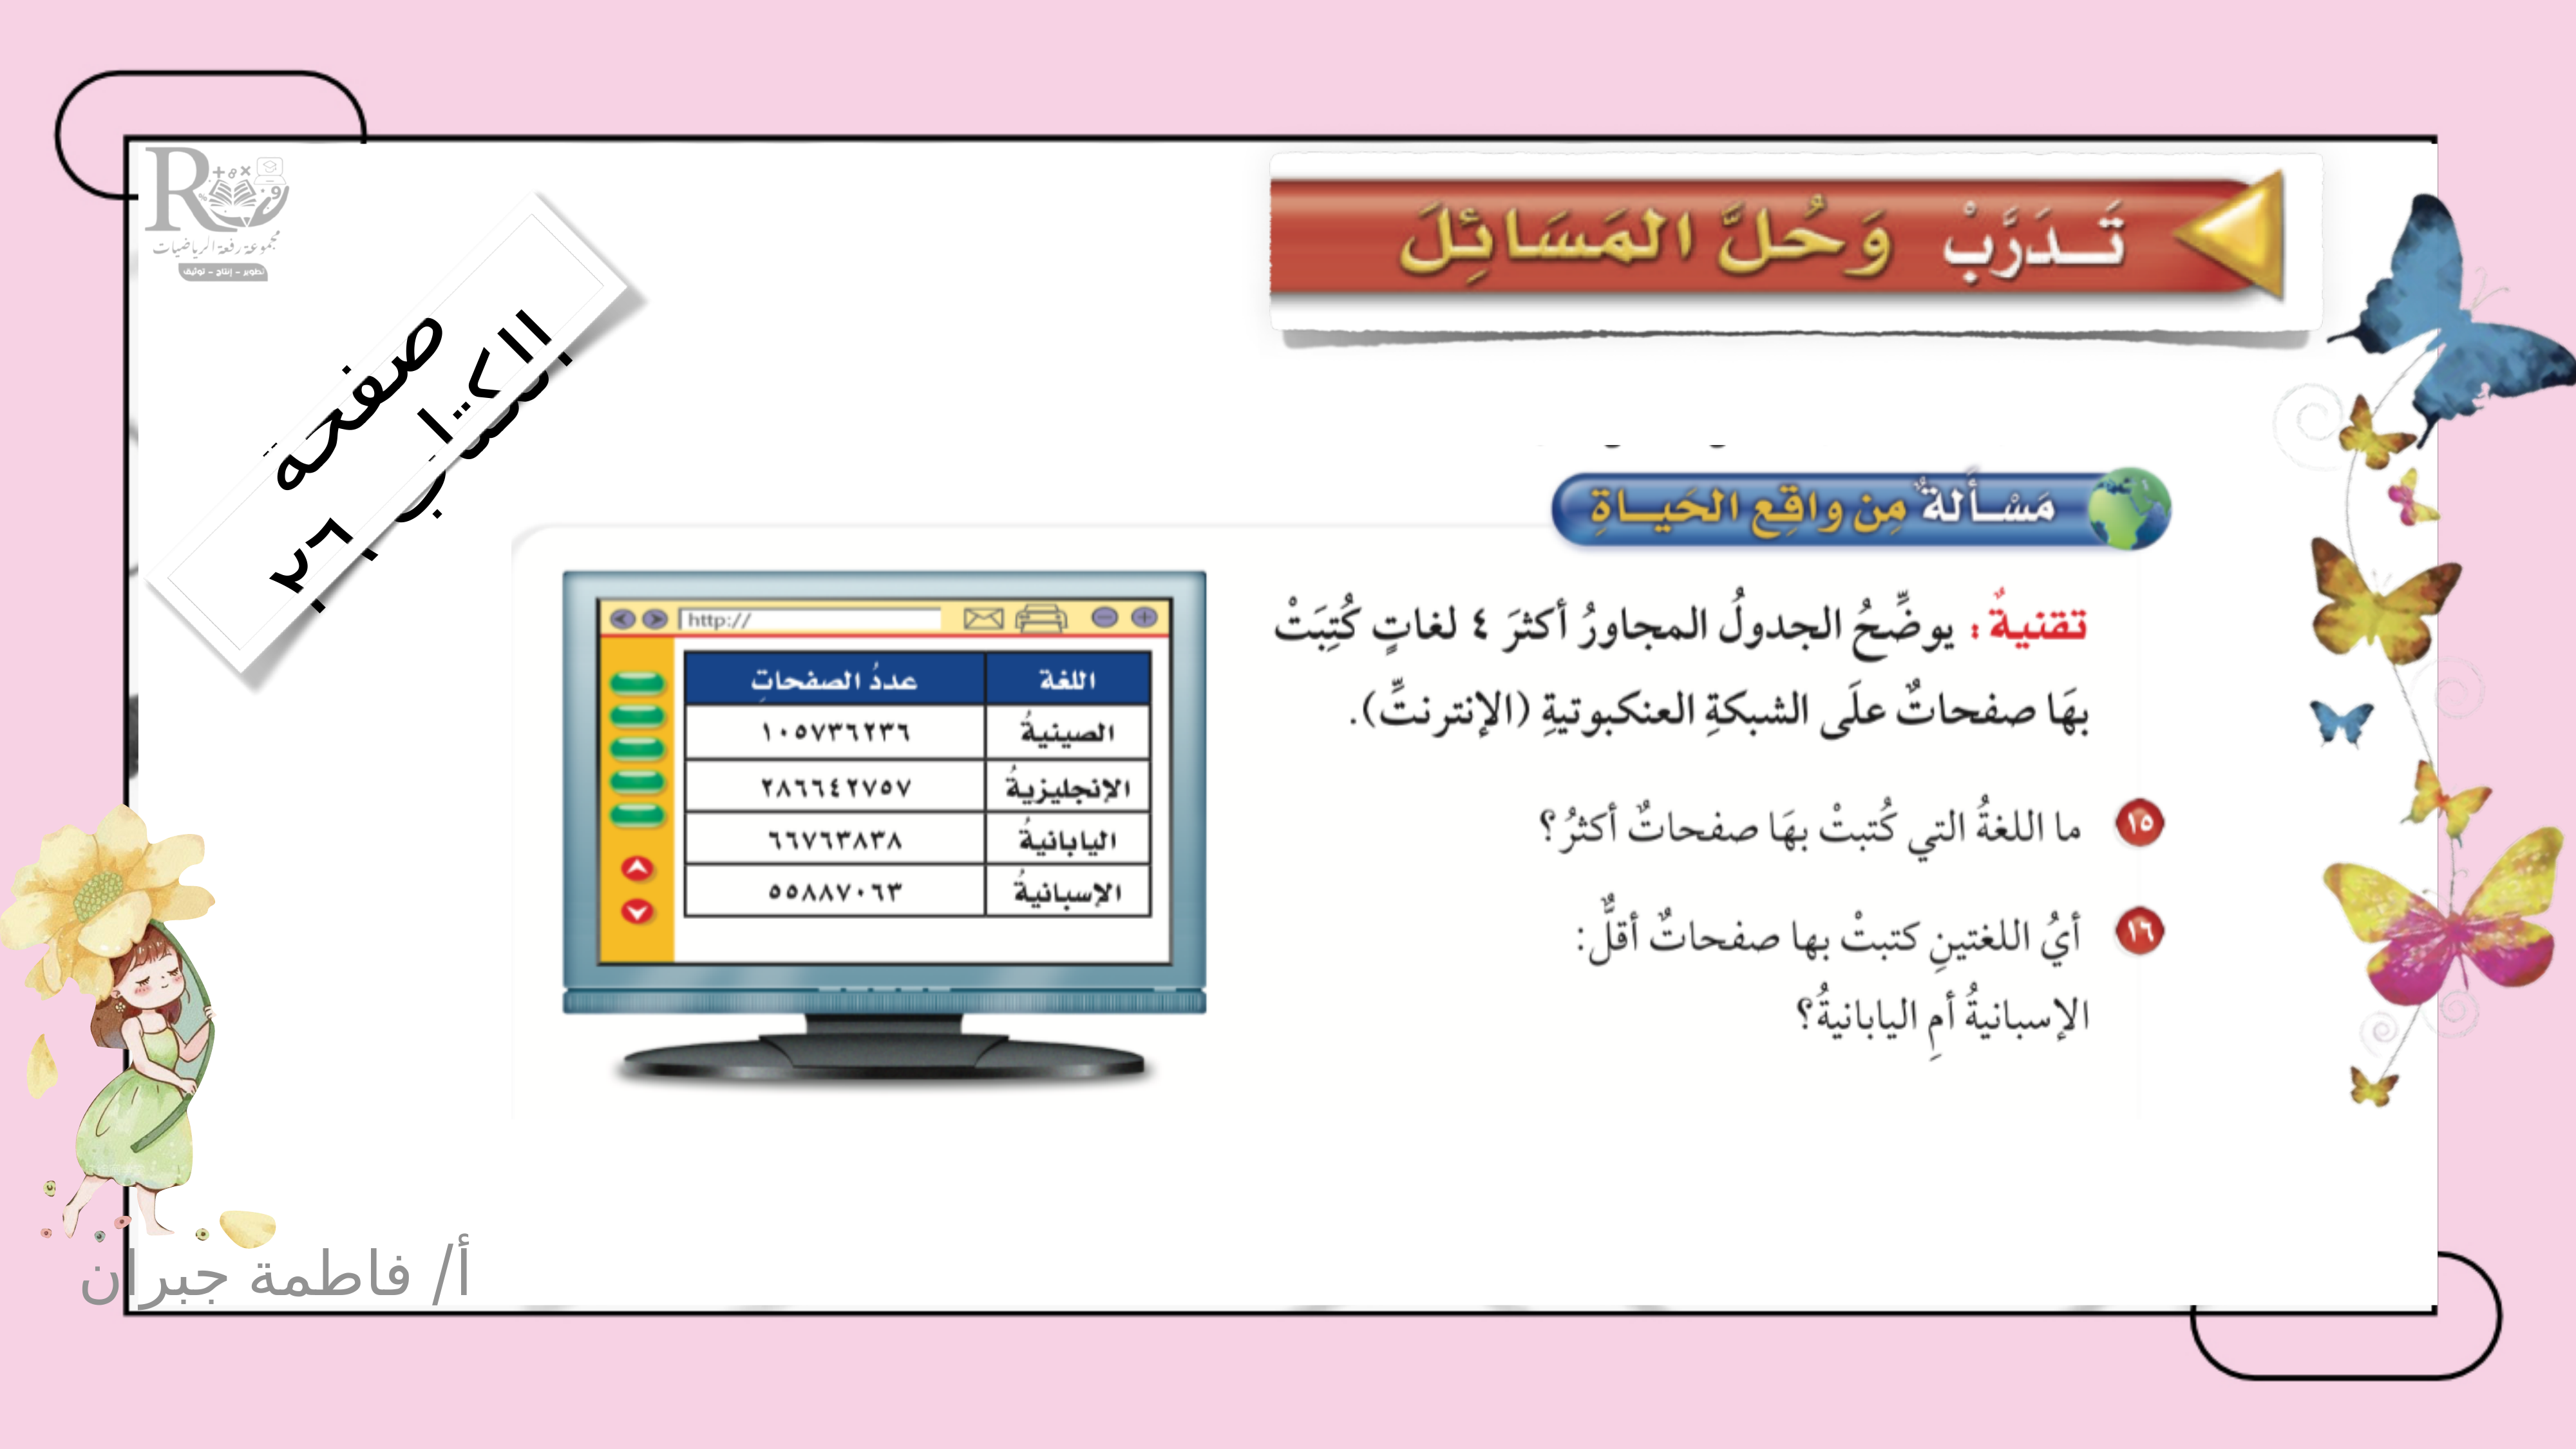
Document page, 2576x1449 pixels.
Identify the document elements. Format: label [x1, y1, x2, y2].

picture [511, 116, 2576, 1120]
picture [0, 803, 276, 1249]
text_box [0, 0, 2576, 1449]
picture [137, 145, 303, 290]
text_box [114, 357, 679, 526]
